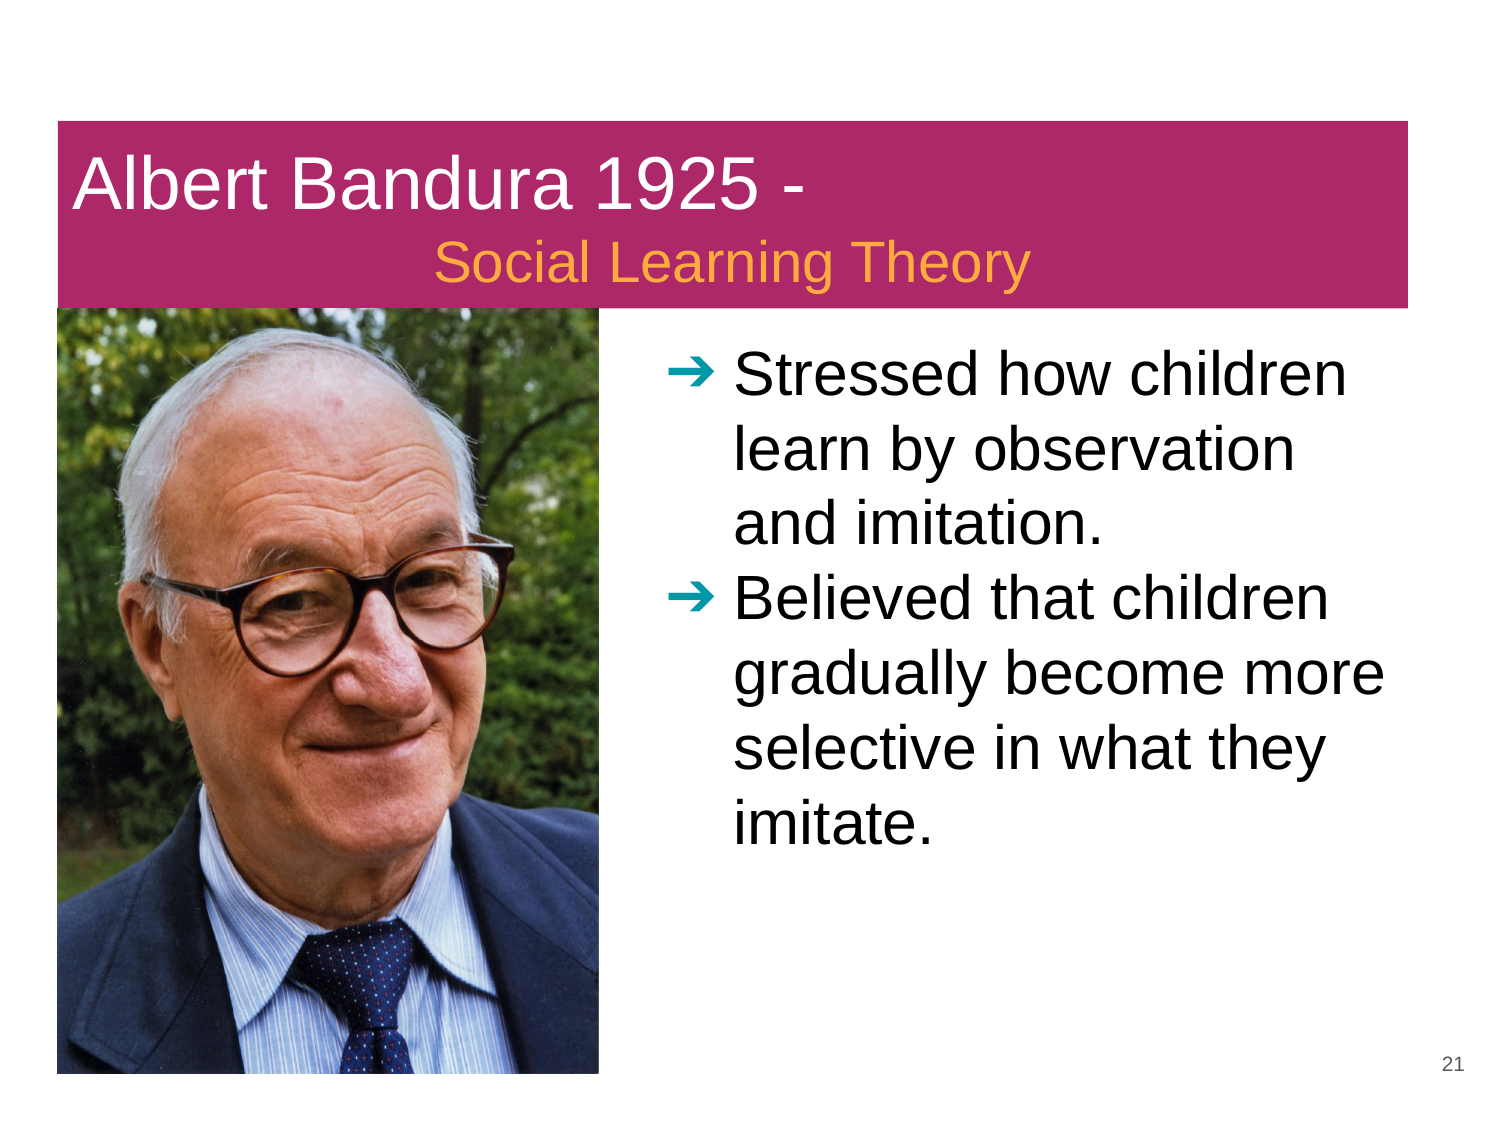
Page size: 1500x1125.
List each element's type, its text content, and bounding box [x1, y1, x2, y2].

title Albert Bandura 1925 - Social Learning Theory [57, 120, 1408, 309]
picture [57, 308, 599, 1074]
slide_number ‹#› [1389, 1019, 1480, 1106]
list Stressed how children learn by observation and imitation. Believed that children gradually become more selective in what they imitate. [644, 324, 1425, 963]
